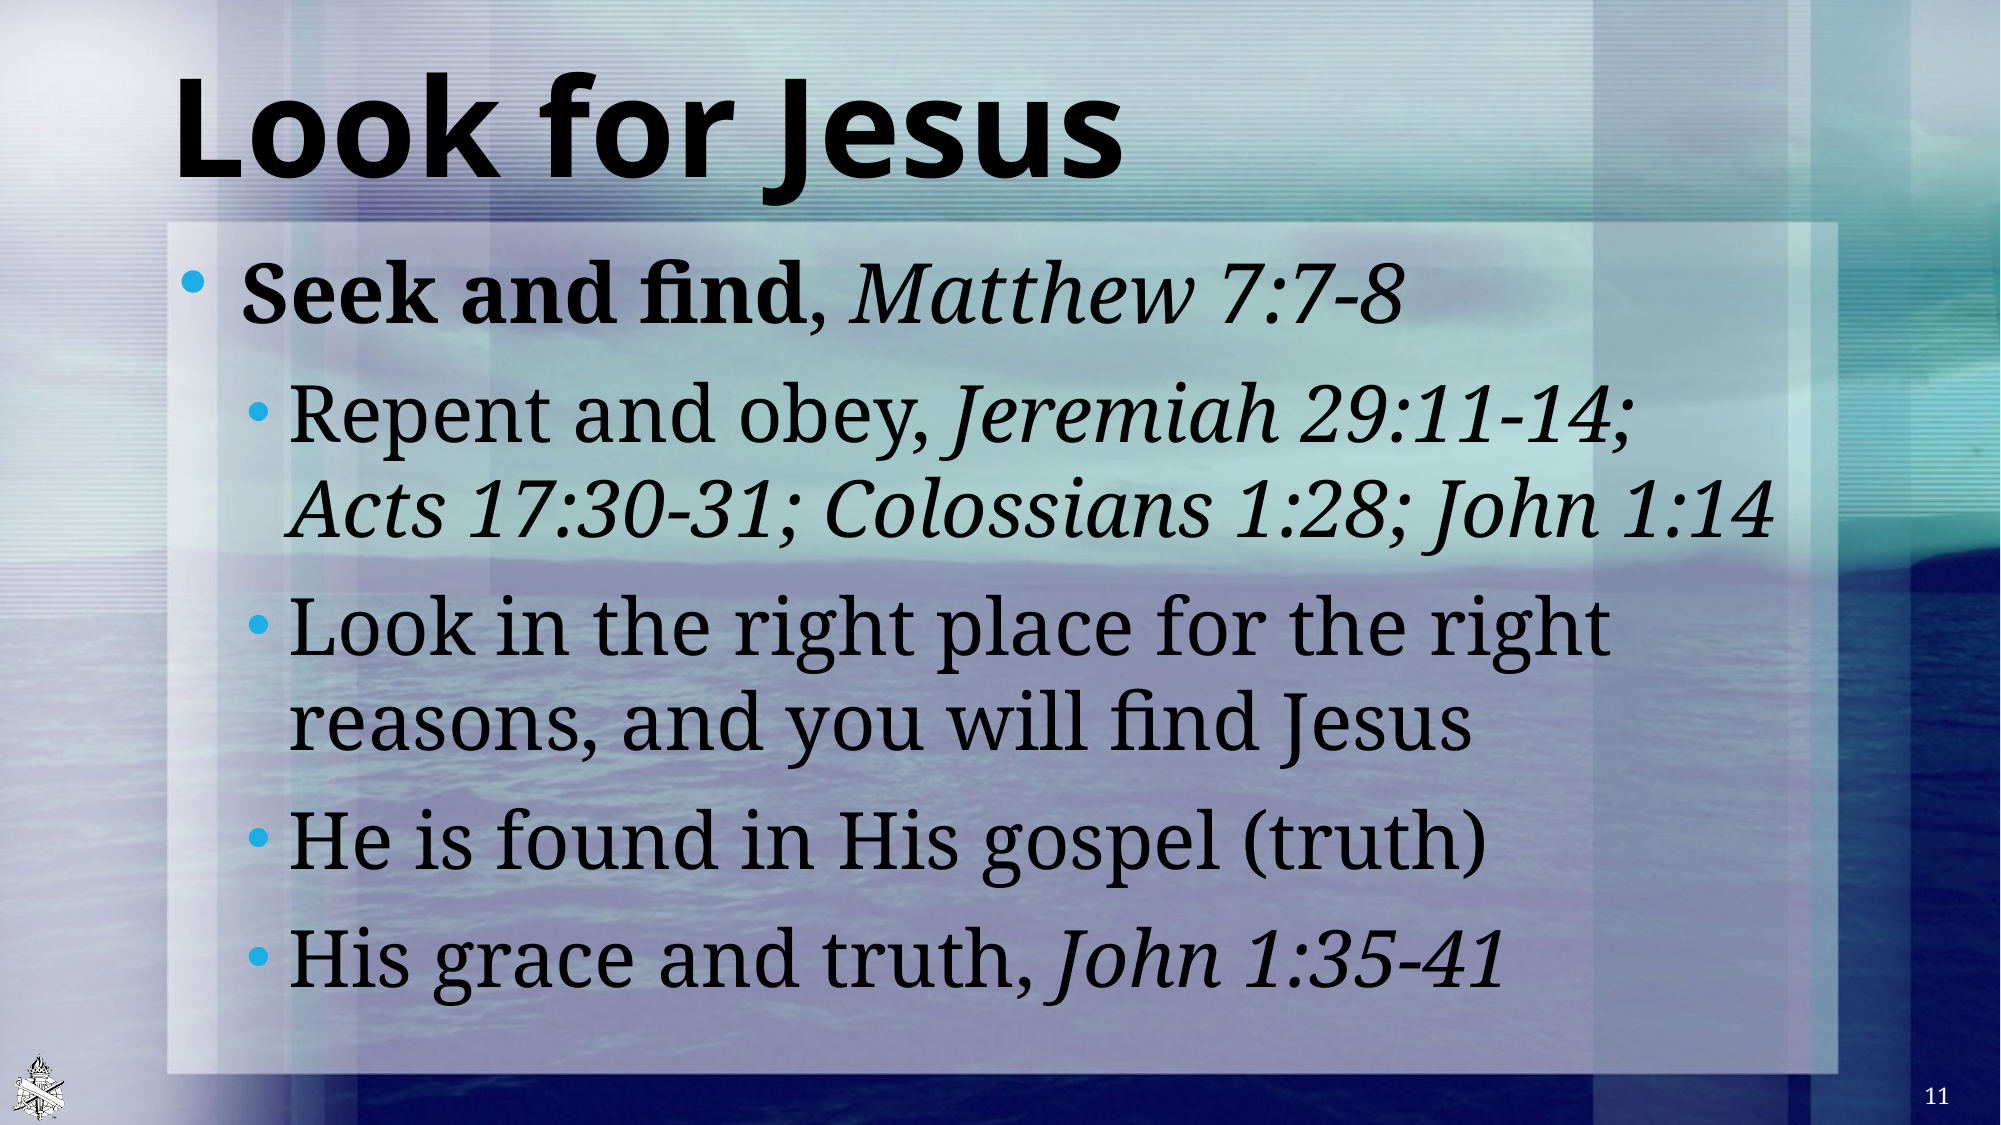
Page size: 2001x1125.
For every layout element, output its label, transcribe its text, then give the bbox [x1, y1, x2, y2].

picture [0, 0, 2001, 1125]
title Look for Jesus [161, 25, 1863, 220]
list Seek and find, Matthew 7:7-8 Repent and obey, Jeremiah 29:11-14; Acts 17:30-31; Colossians 1:28; John 1:14 Look in the right place for the right reasons, and you will find Jesus He is found in His gospel (truth) His grace and truth, John 1:35-41 [161, 232, 1839, 1080]
slide_number 11 [1783, 1053, 1950, 1114]
